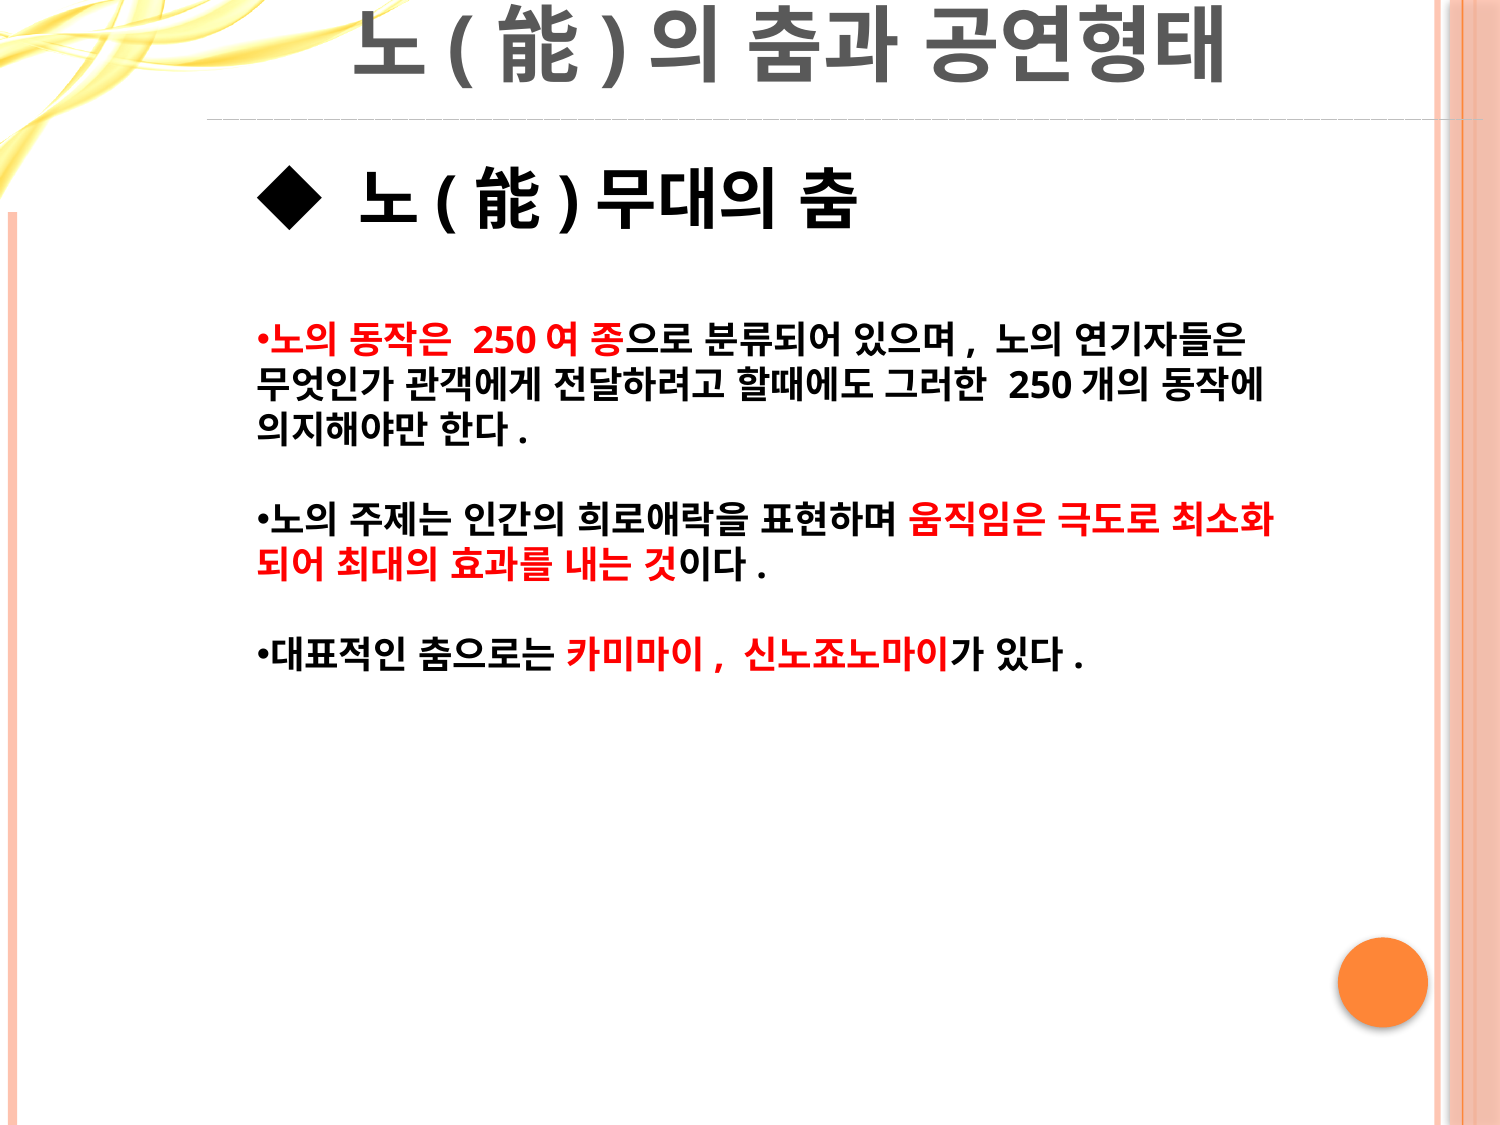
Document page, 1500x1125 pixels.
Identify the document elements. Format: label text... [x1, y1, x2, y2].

title 노(能)의 춤과 공연형태 [336, 0, 1500, 149]
text_box ◆ 노(能)무대의 춤 노의 동작은 250여 종으로 분류되어 있으며, 노의 연기자들은 무엇인가 관객에게 전달하려고 할때에도 그러한 250개의 동작에 의지해야만 한다. 노의 주제는 인간의 희로애락을 표현하며 움직임은 극도로 최소화 되어 최대의 효과를 내는 것이다. 대표적인 춤으로는 카미마이, 신노죠노마이가 있다. [242, 148, 1365, 774]
